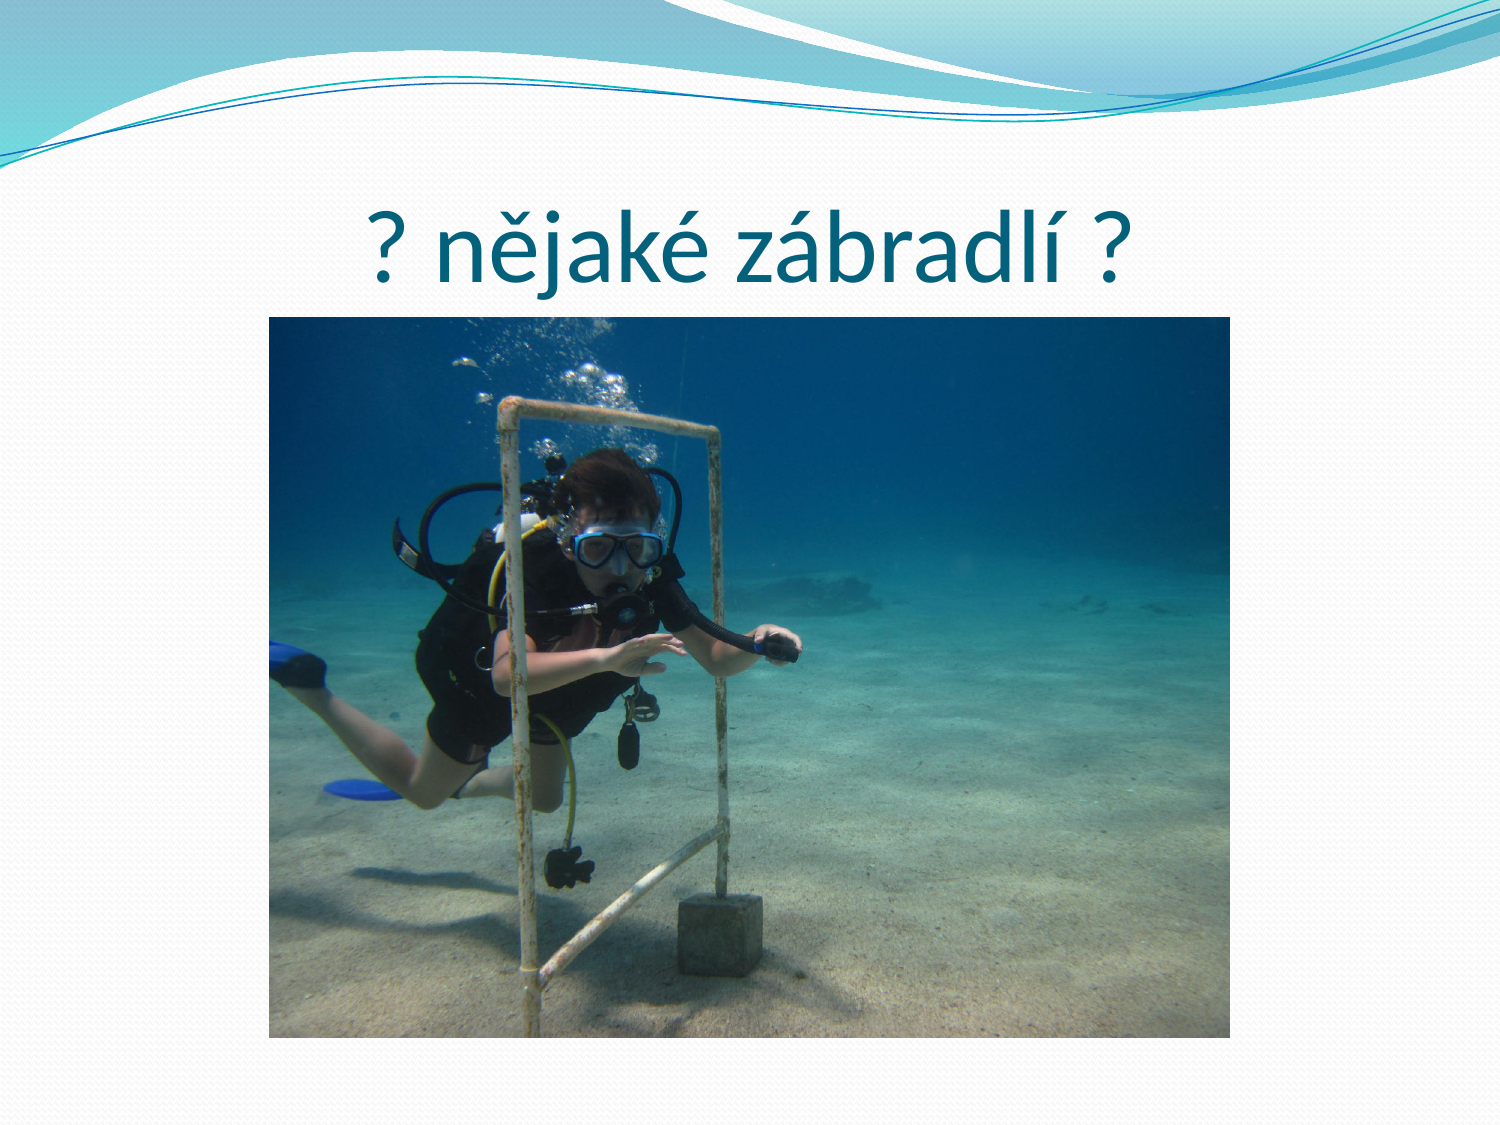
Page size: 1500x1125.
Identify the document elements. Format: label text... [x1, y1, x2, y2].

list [269, 317, 1231, 1038]
title ? nějaké zábradlí ? [75, 115, 1425, 303]
